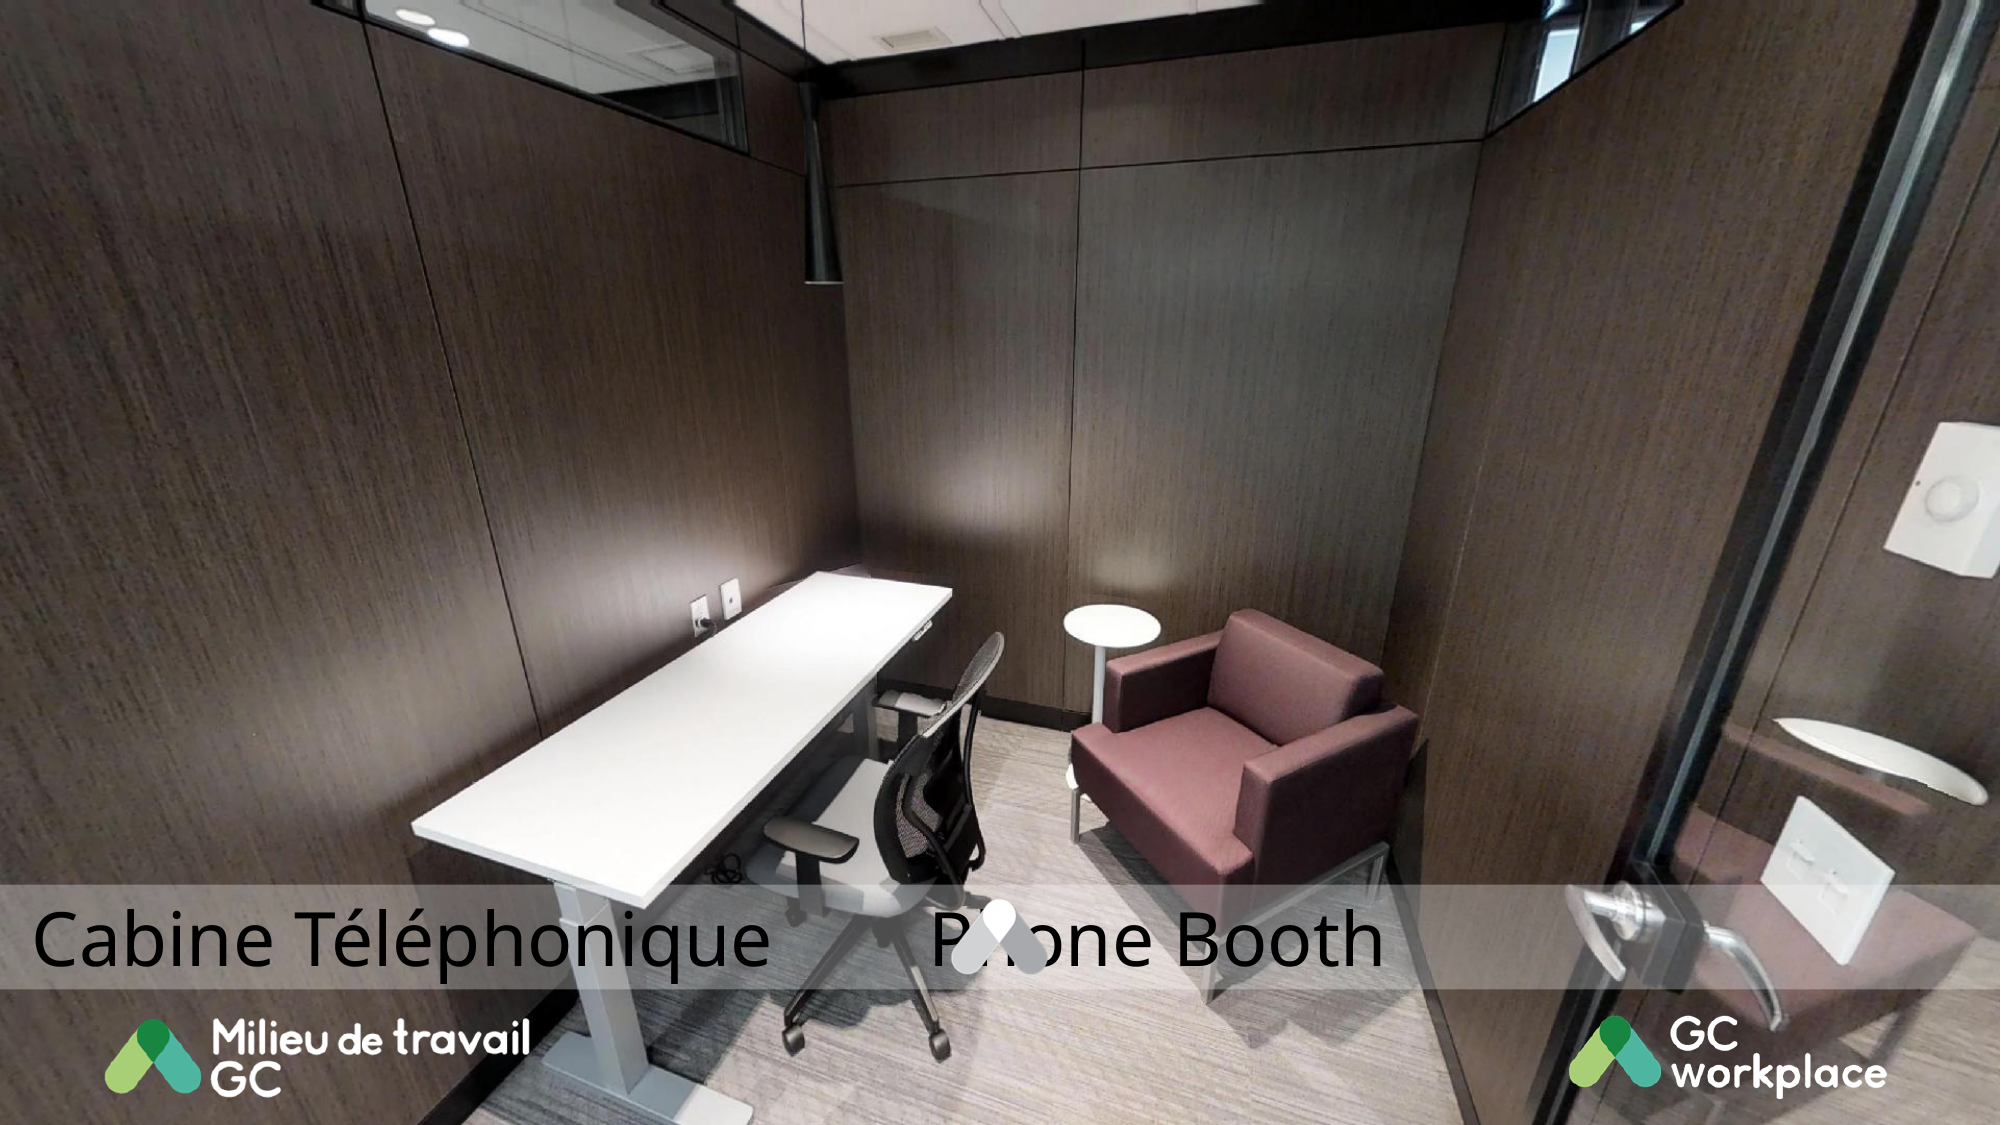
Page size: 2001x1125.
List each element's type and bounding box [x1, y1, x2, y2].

picture [0, 0, 2000, 1125]
text_box [102, 1005, 1898, 1099]
